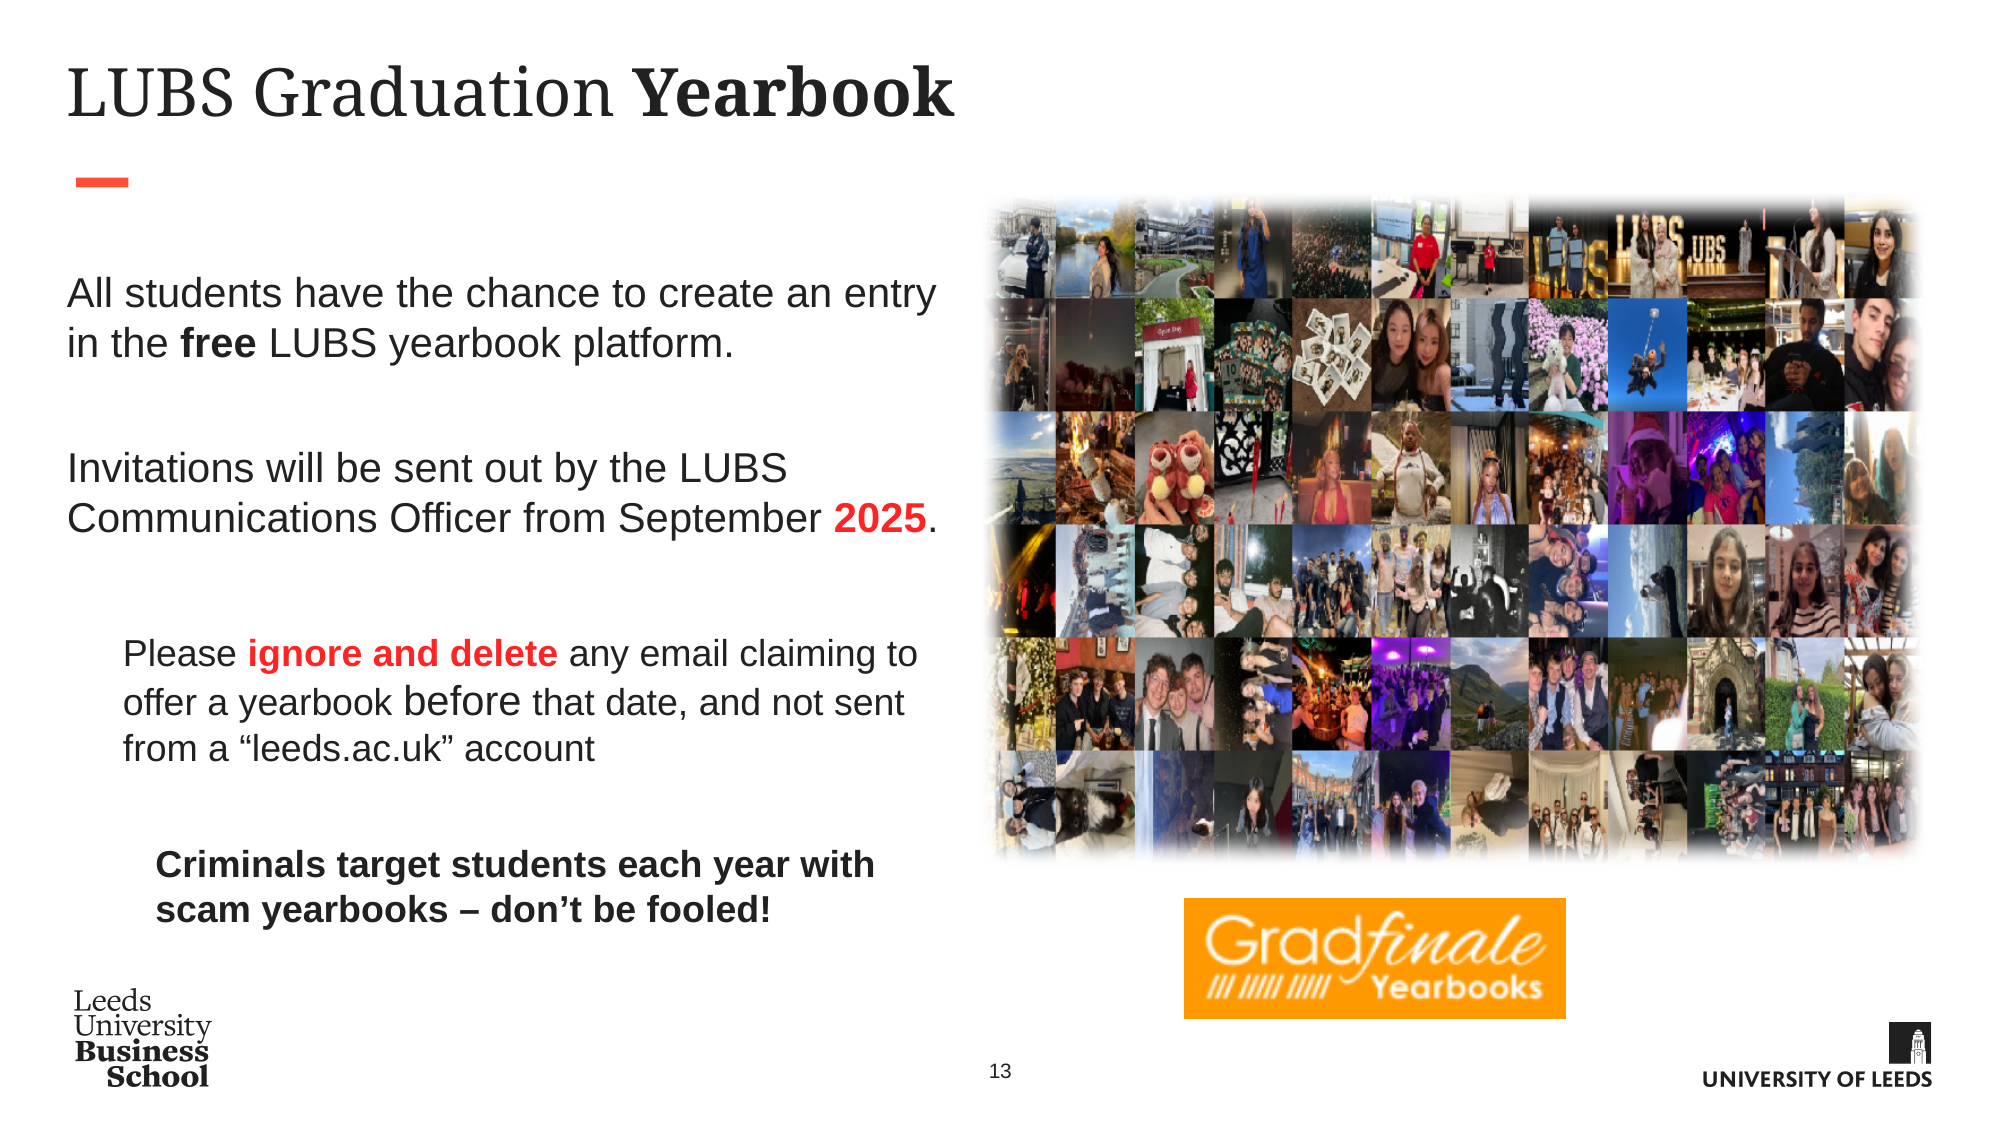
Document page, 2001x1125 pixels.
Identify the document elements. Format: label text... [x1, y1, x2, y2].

text_box Criminals target students each year with scam yearbooks – don’t be fooled! [140, 832, 916, 938]
picture [1703, 1022, 1932, 1087]
slide_number 13 [929, 1050, 1072, 1090]
picture [1184, 898, 1566, 1019]
text_box All students have the chance to create an entry in the free LUBS yearbook platform. Invitations will be sent out by the LUBS Communications Officer from September 2025. [51, 258, 980, 614]
text_box LUBS Graduation Yearbook [51, 51, 1907, 212]
picture [74, 988, 212, 1087]
text_box Please ignore and delete any email claiming to offer a yearbook before that date, and not sent from a “leeds.ac.uk” account [108, 621, 948, 777]
picture [980, 191, 1926, 867]
